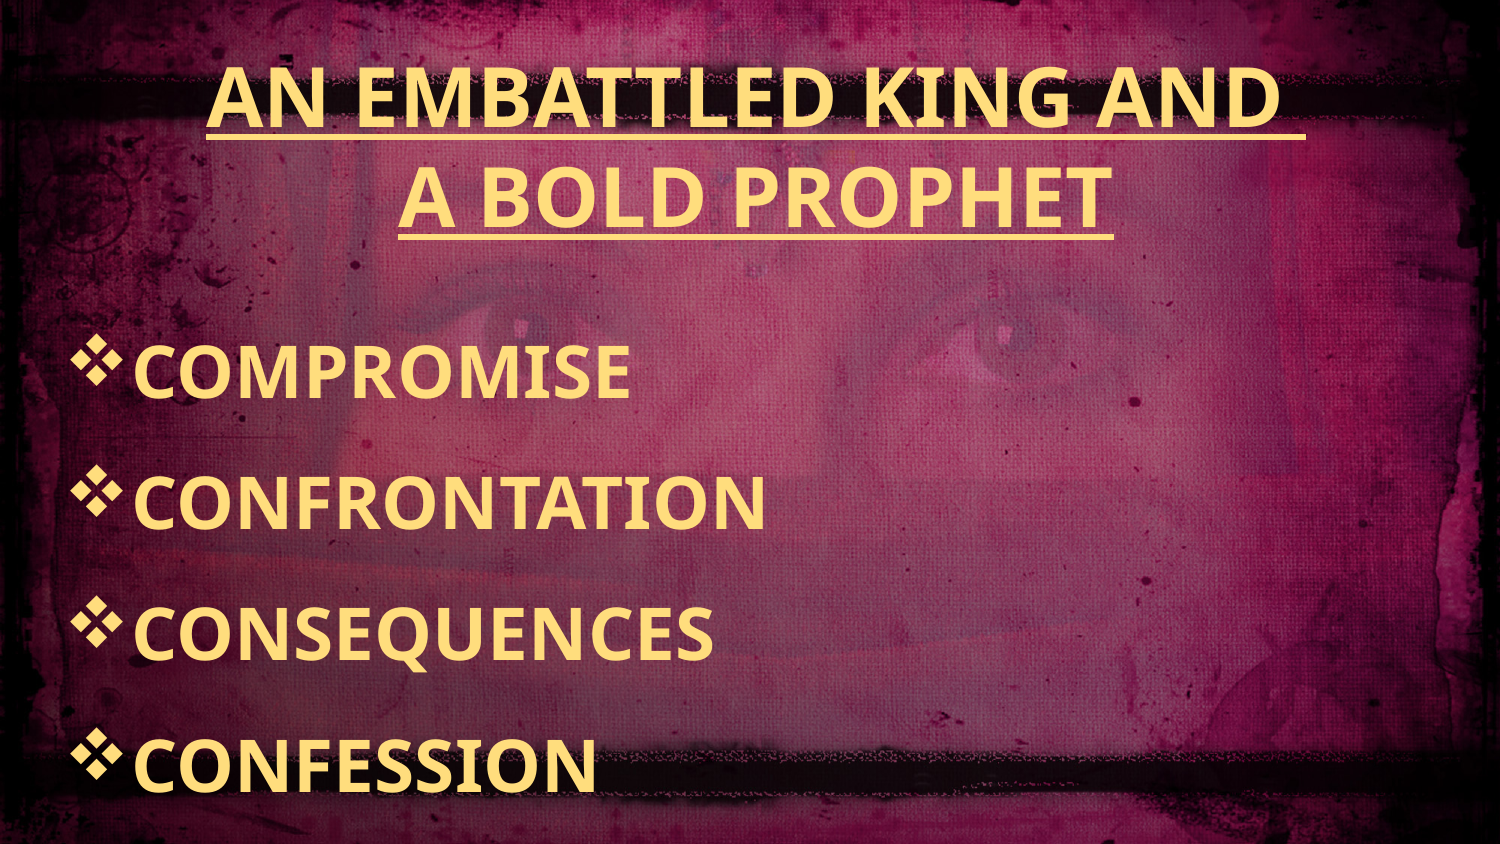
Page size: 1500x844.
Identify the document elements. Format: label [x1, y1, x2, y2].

list [0, 0, 1500, 844]
